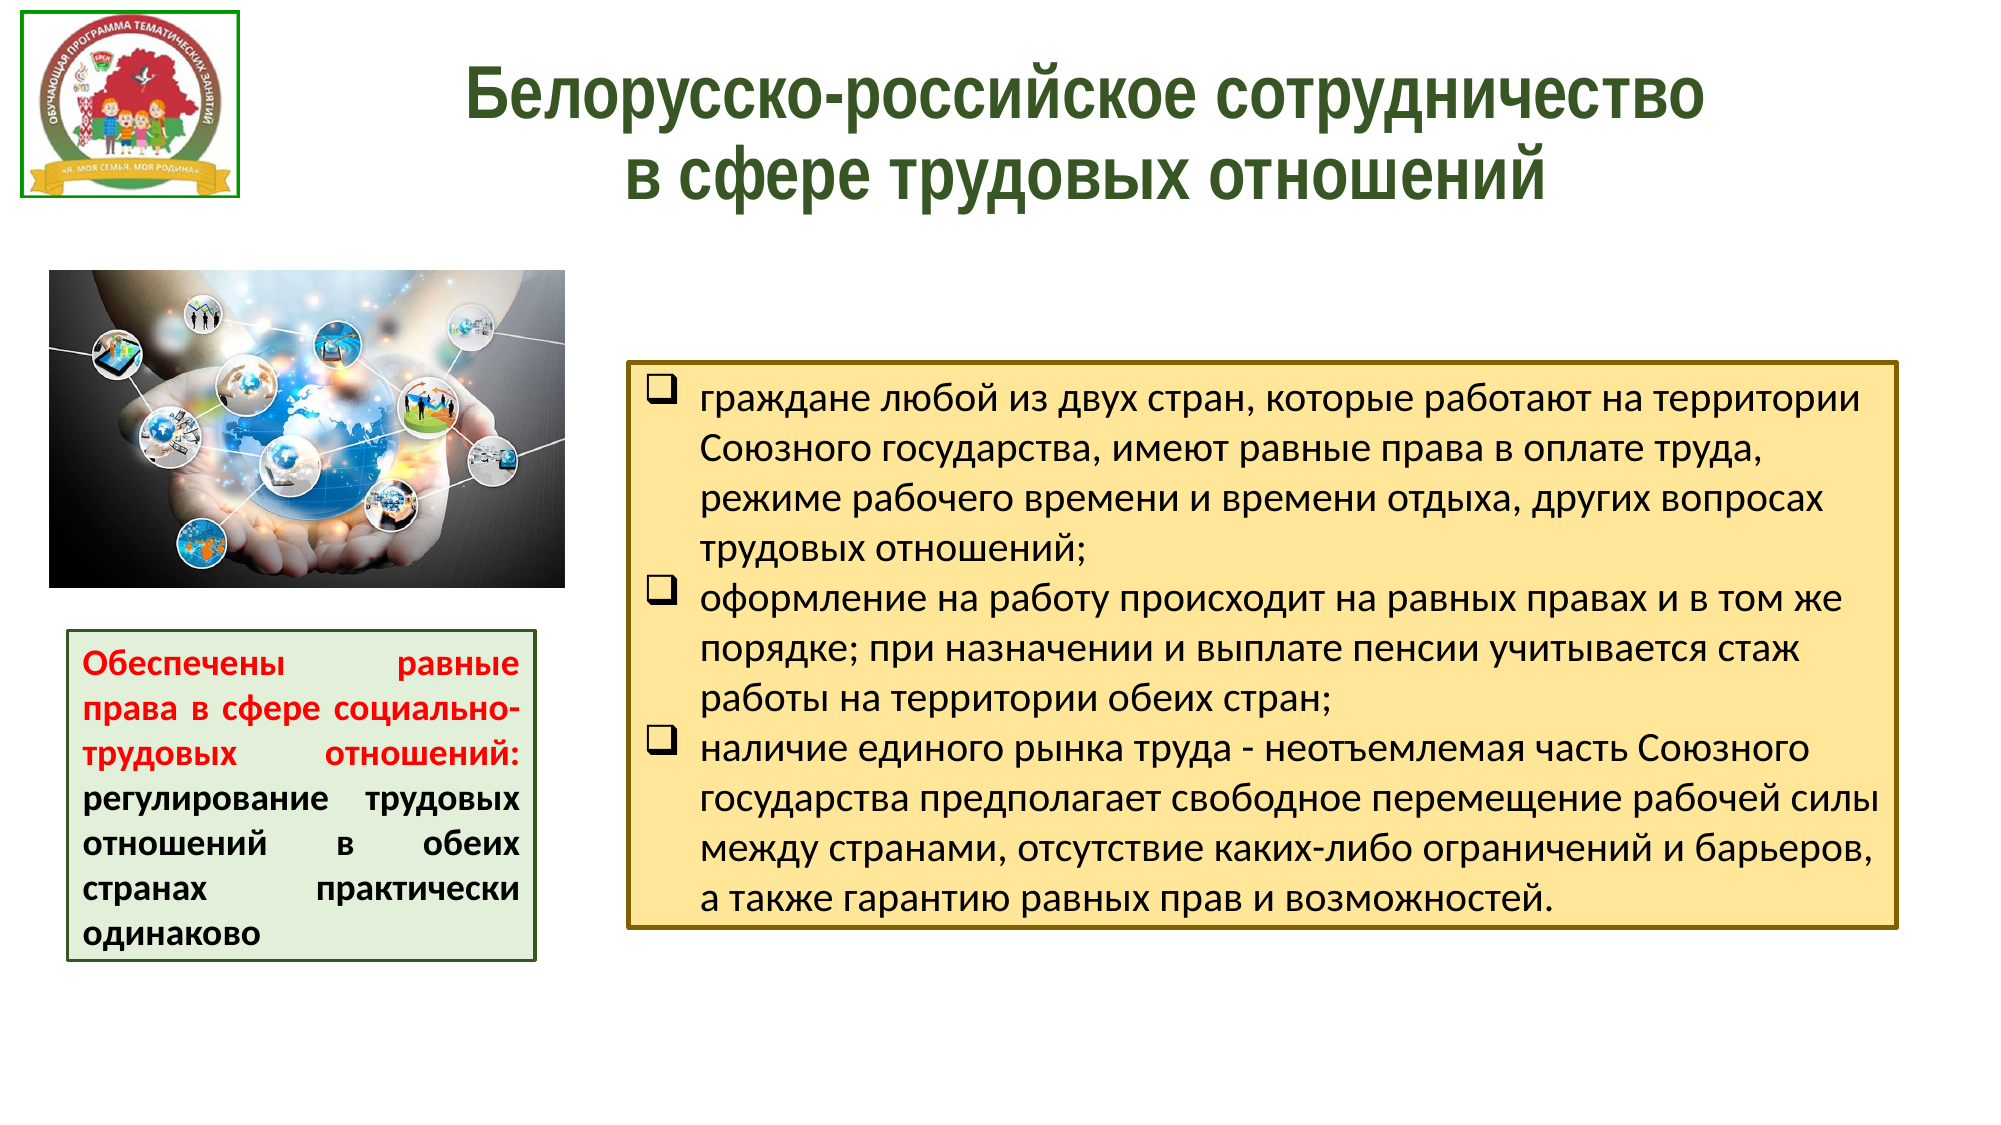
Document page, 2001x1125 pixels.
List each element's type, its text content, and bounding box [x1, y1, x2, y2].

picture [49, 270, 565, 588]
text_box граждане любой из двух стран, которые работают на территории Союзного государства, имеют равные права в оплате труда, режиме рабочего времени и времени отдыха, других вопросах трудовых отношений; оформление на работу происходит на равных правах и в том же порядке; при назначении и выплате пенсии учитывается стаж работы на территории обеих стран; наличие единого рынка труда - неотъемлемая часть Союзного государства предполагает свободное перемещение рабочей силы между странами, отсутствие каких-либо ограничений и барьеров, а также гарантию равных прав и возможностей. [628, 362, 1897, 928]
text_box Обеспечены равные права в сфере социально-трудовых отношений: регулирование трудовых отношений в обеих странах практически одинаково [67, 630, 536, 961]
picture [20, 10, 240, 198]
title Белорусско-российское сотрудничество в сфере трудовых отношений [262, 96, 1927, 174]
